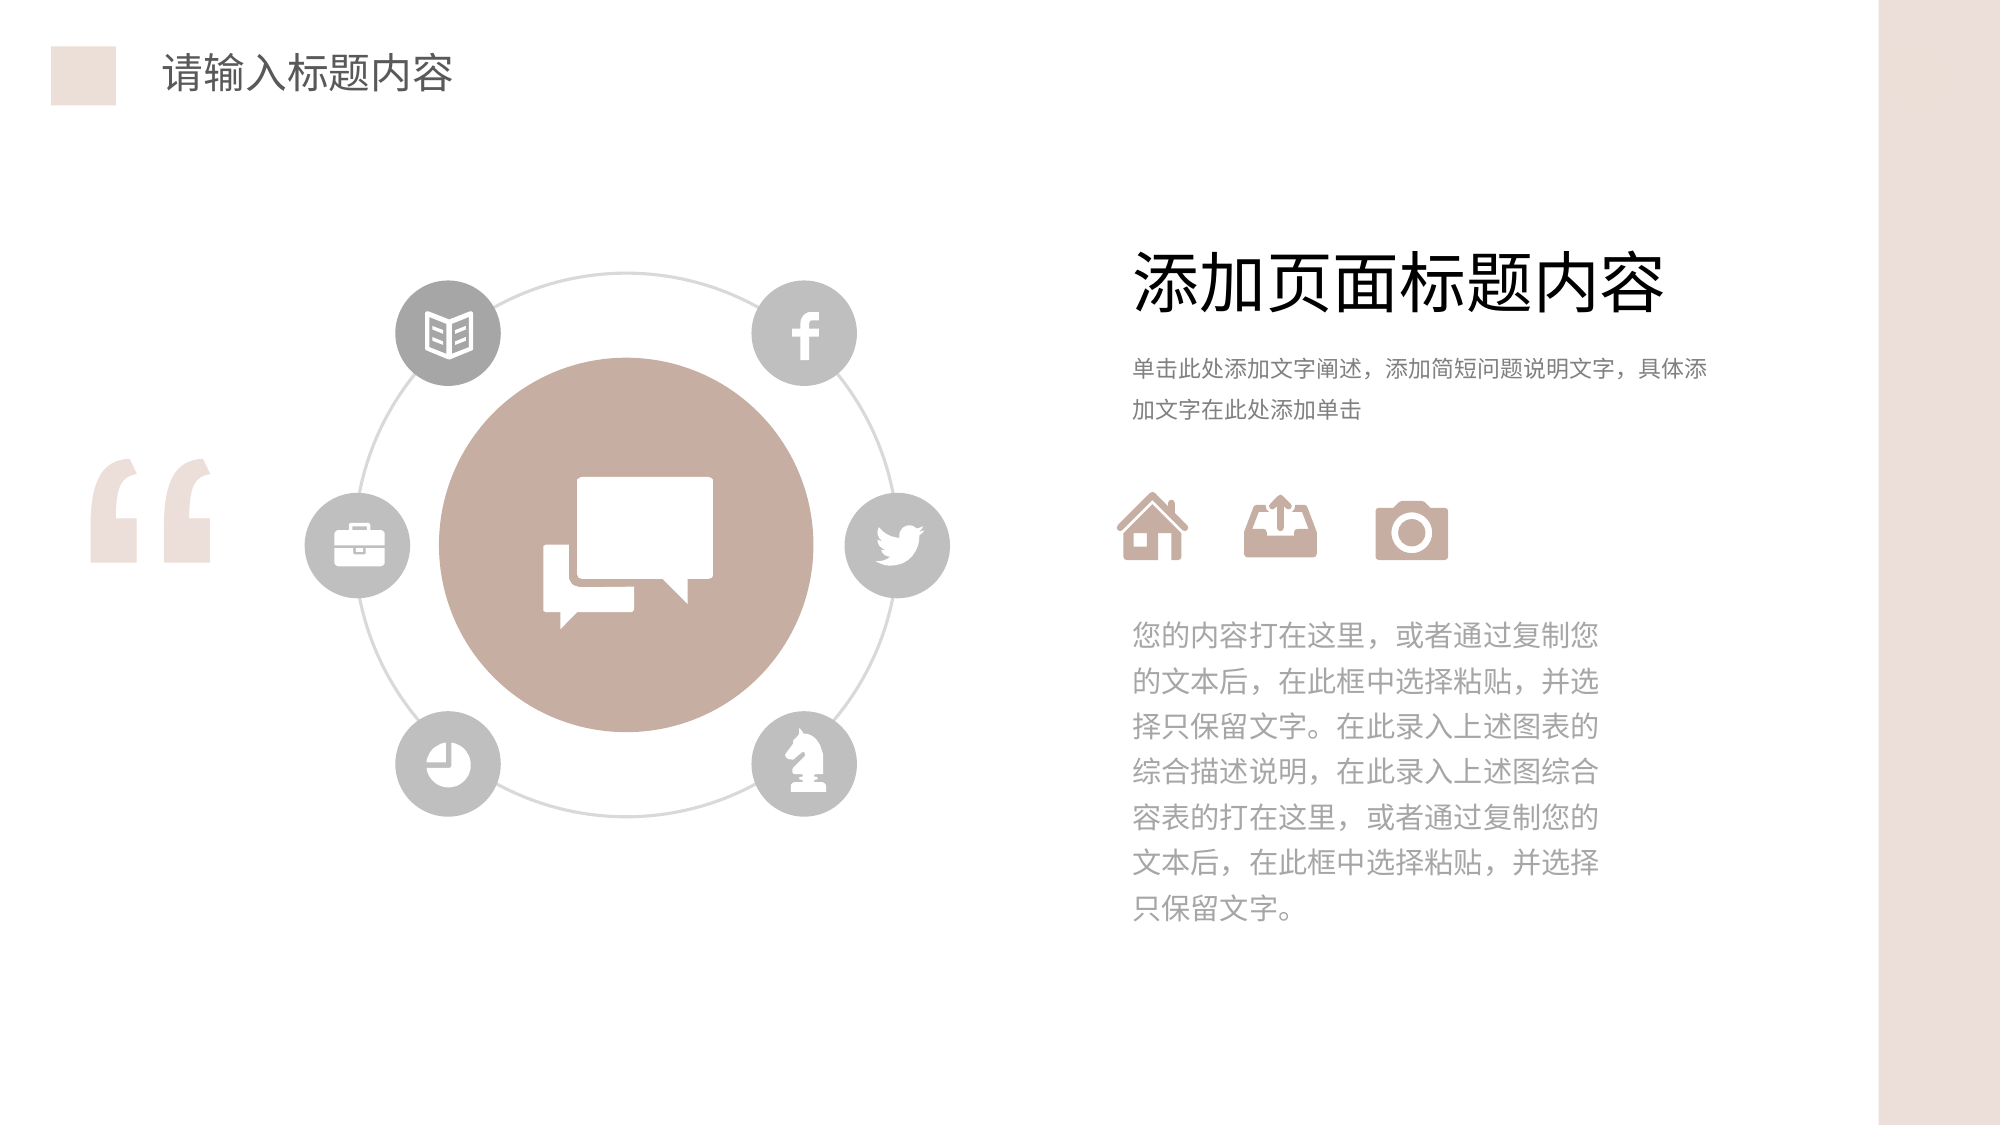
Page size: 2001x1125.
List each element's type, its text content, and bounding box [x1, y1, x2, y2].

text_box [1878, 0, 2000, 1125]
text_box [50, 39, 1948, 108]
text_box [304, 273, 950, 817]
text_box [1374, 499, 1450, 562]
text_box 单击此处添加文字阐述，添加简短问题说明文字，具体添加文字在此处添加单击 [1117, 333, 1741, 431]
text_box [90, 458, 211, 563]
text_box [1115, 490, 1190, 562]
text_box 您的内容打在这里，或者通过复制您的文本后，在此框中选择粘贴，并选择只保留文字。在此录入上述图表的综合描述说明，在此录入上述图综合容表的打在这里，或者通过复制您的文本后，在此框中选择粘贴，并选择只保留文字。 [1117, 599, 1630, 933]
text_box [1243, 493, 1318, 559]
text_box 添加页面标题内容 [1117, 233, 1682, 329]
